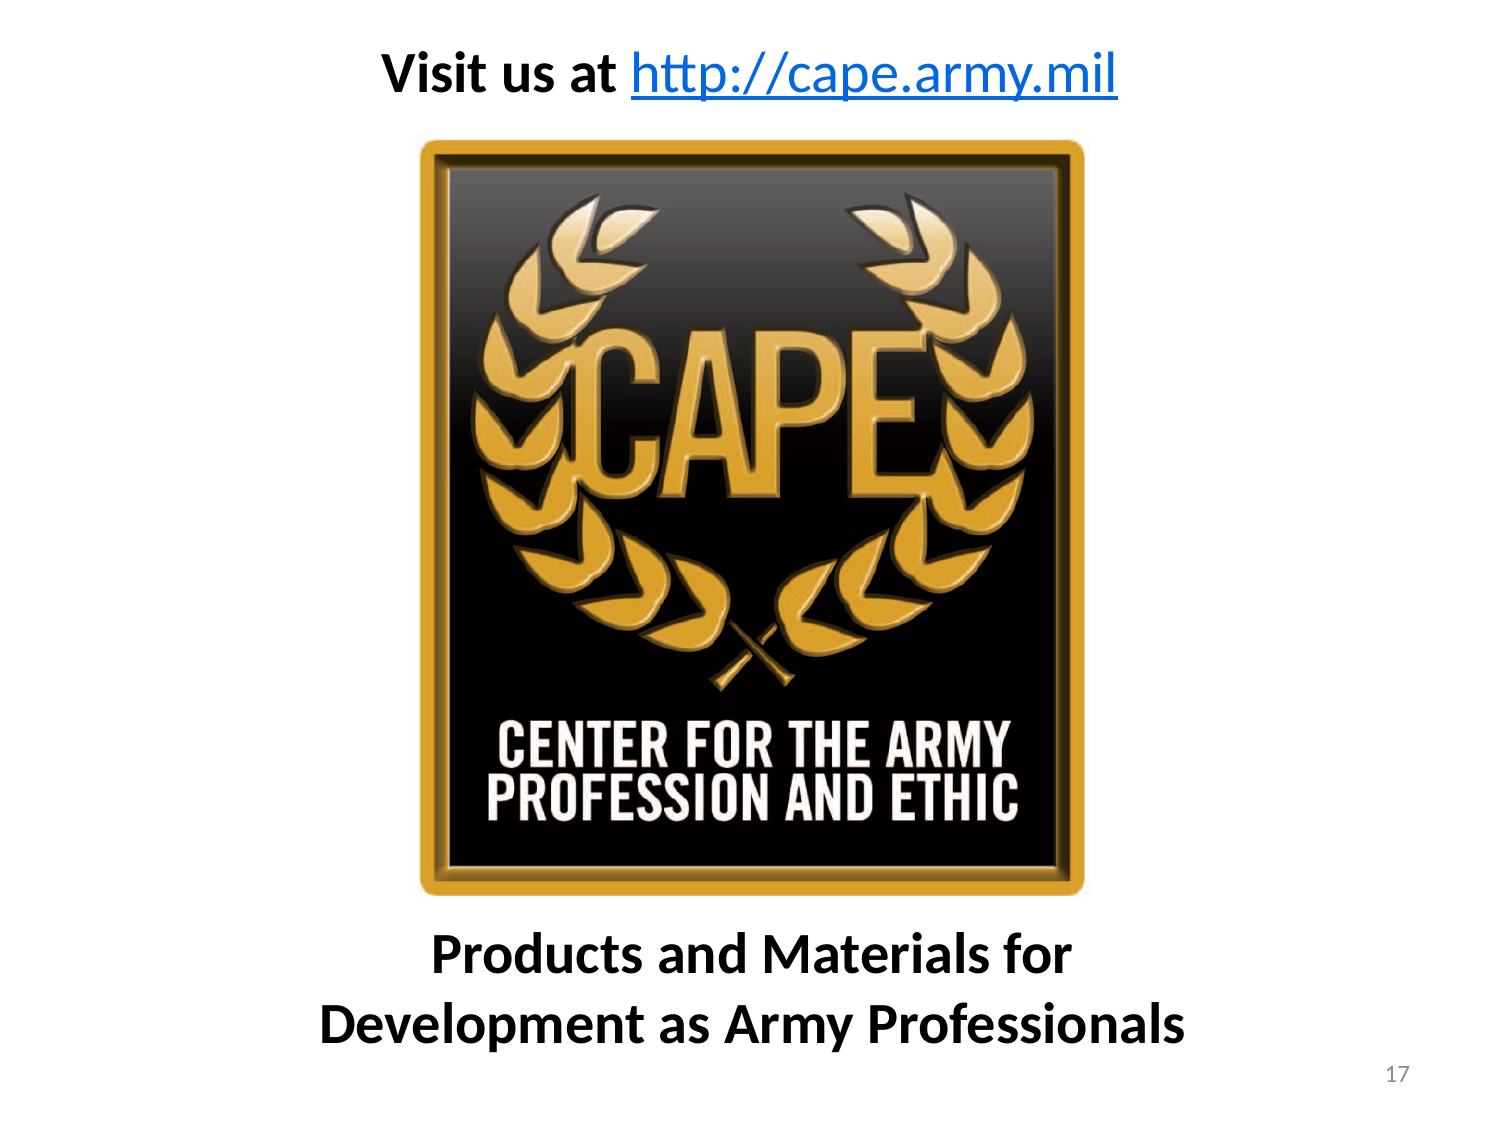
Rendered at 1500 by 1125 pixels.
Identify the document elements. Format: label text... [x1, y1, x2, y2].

slide_number 17 [1074, 1042, 1425, 1103]
picture [412, 135, 1090, 900]
text_box Visit us at http://cape.army.mil [324, 26, 1175, 112]
text_box Products and Materials for Development as Army Professionals [289, 907, 1215, 1063]
